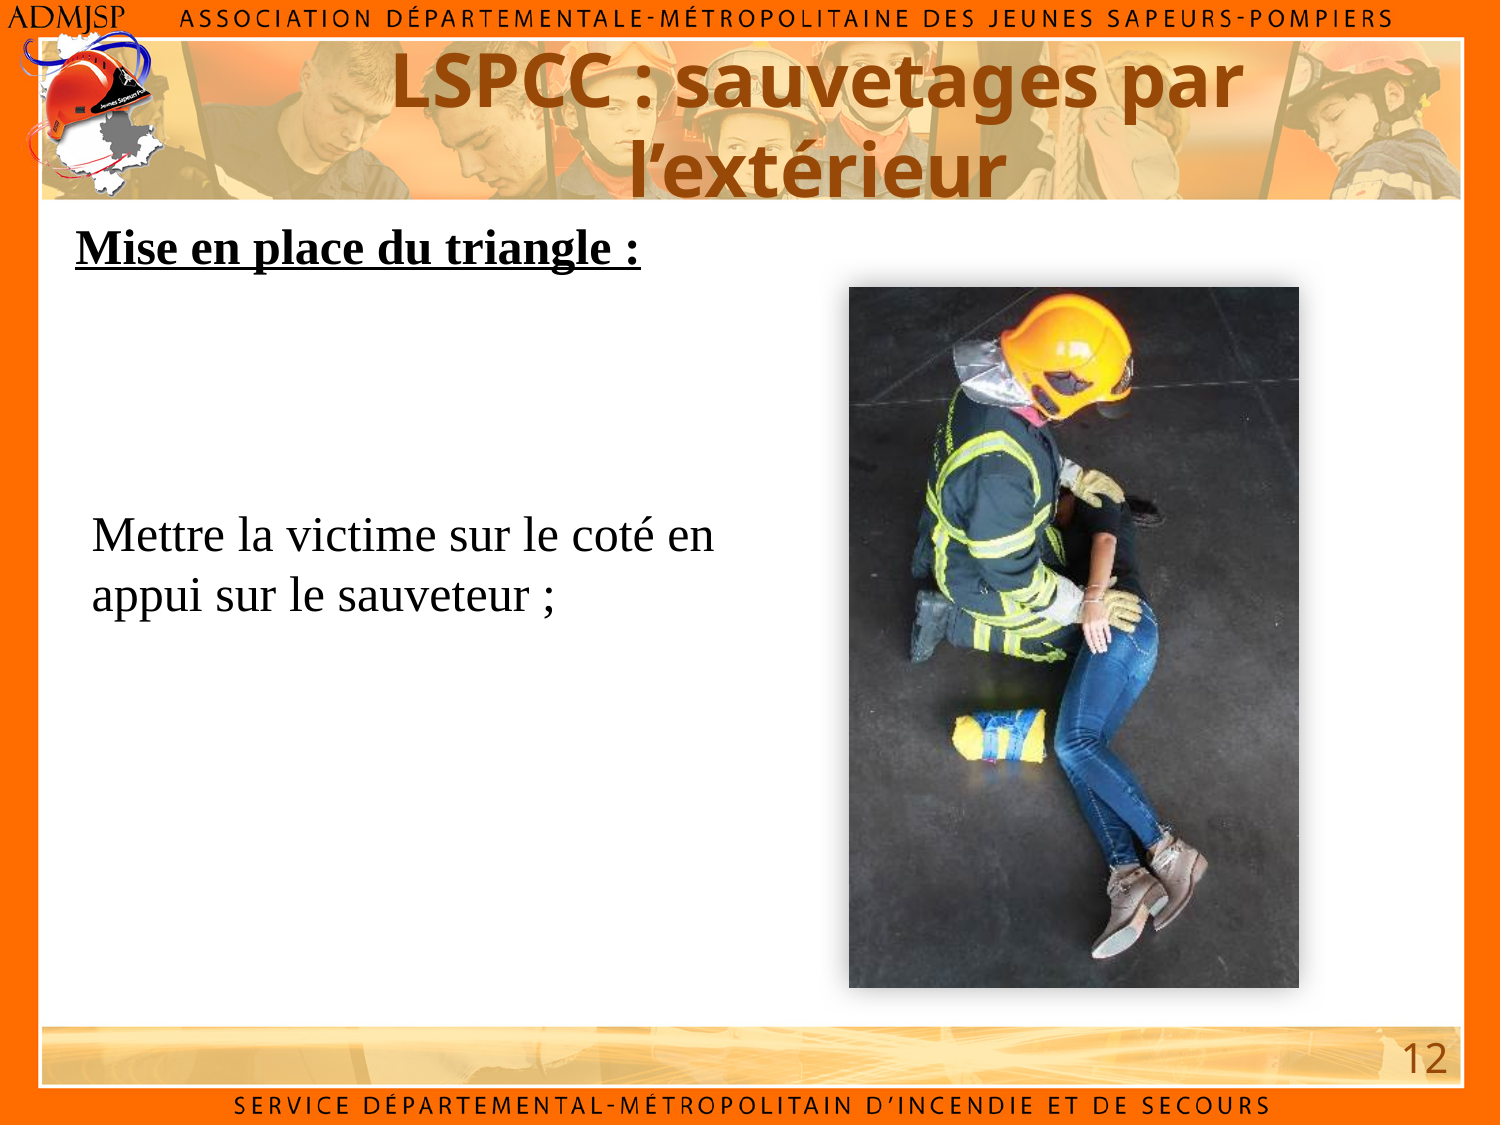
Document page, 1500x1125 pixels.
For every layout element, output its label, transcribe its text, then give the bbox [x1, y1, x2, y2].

picture [0, 0, 1500, 1125]
title LSPCC : sauvetages par l’extérieur [183, 45, 1454, 200]
text_box 12 [1113, 1029, 1464, 1090]
text_box Mettre la victime sur le coté en appui sur le sauveteur ; [76, 494, 798, 629]
text_box Mise en place du triangle : [60, 206, 951, 282]
